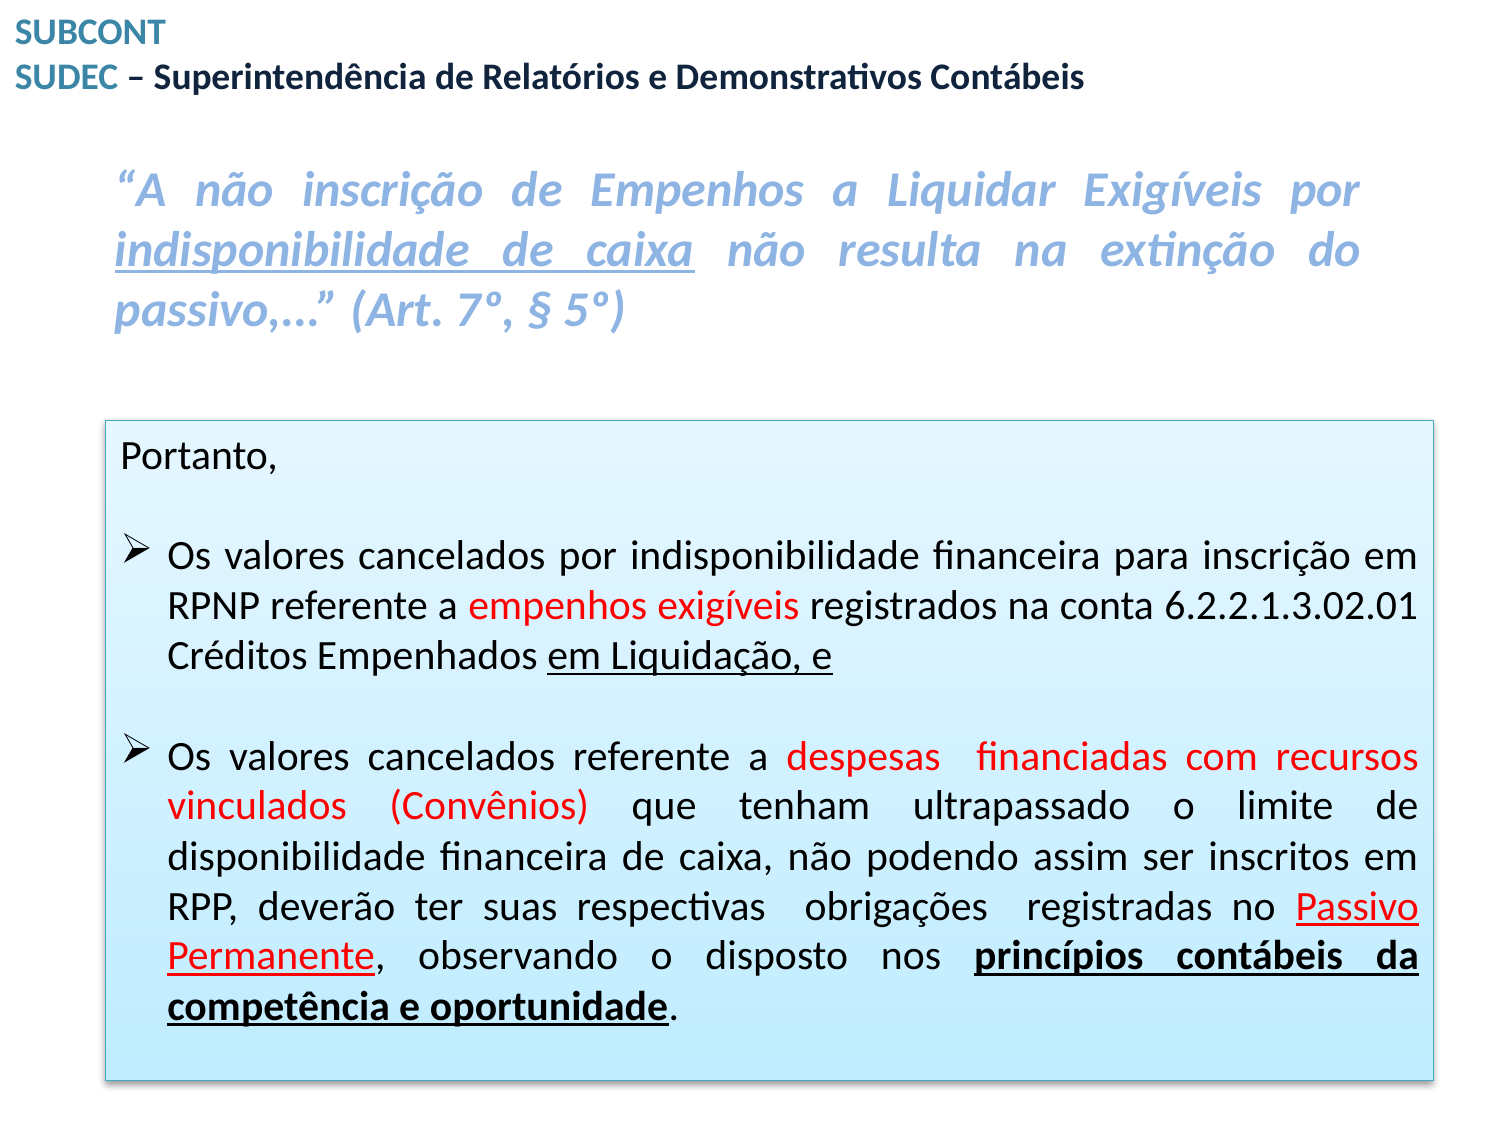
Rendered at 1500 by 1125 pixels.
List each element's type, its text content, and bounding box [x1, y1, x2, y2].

text_box “A não inscrição de Empenhos a Liquidar Exigíveis por indisponibilidade de caixa não resulta na extinção do passivo,...” (Art. 7º, § 5º) [100, 148, 1376, 344]
text_box SUBCONT SUDEC – Superintendência de Relatórios e Demonstrativos Contábeis [0, 0, 1500, 105]
text_box Portanto, Os valores cancelados por indisponibilidade financeira para inscrição em RPNP referente a empenhos exigíveis registrados na conta 6.2.2.1.3.02.01 Créditos Empenhados em Liquidação, e Os valores cancelados referente a despesas financiadas com recursos vinculados (Convênios) que tenham ultrapassado o limite de disponibilidade financeira de caixa, não podendo assim ser inscritos em RPP, deverão ter suas respectivas obrigações registradas no Passivo Permanente, observando o disposto nos princípios contábeis da competência e oportunidade. [105, 420, 1434, 1081]
